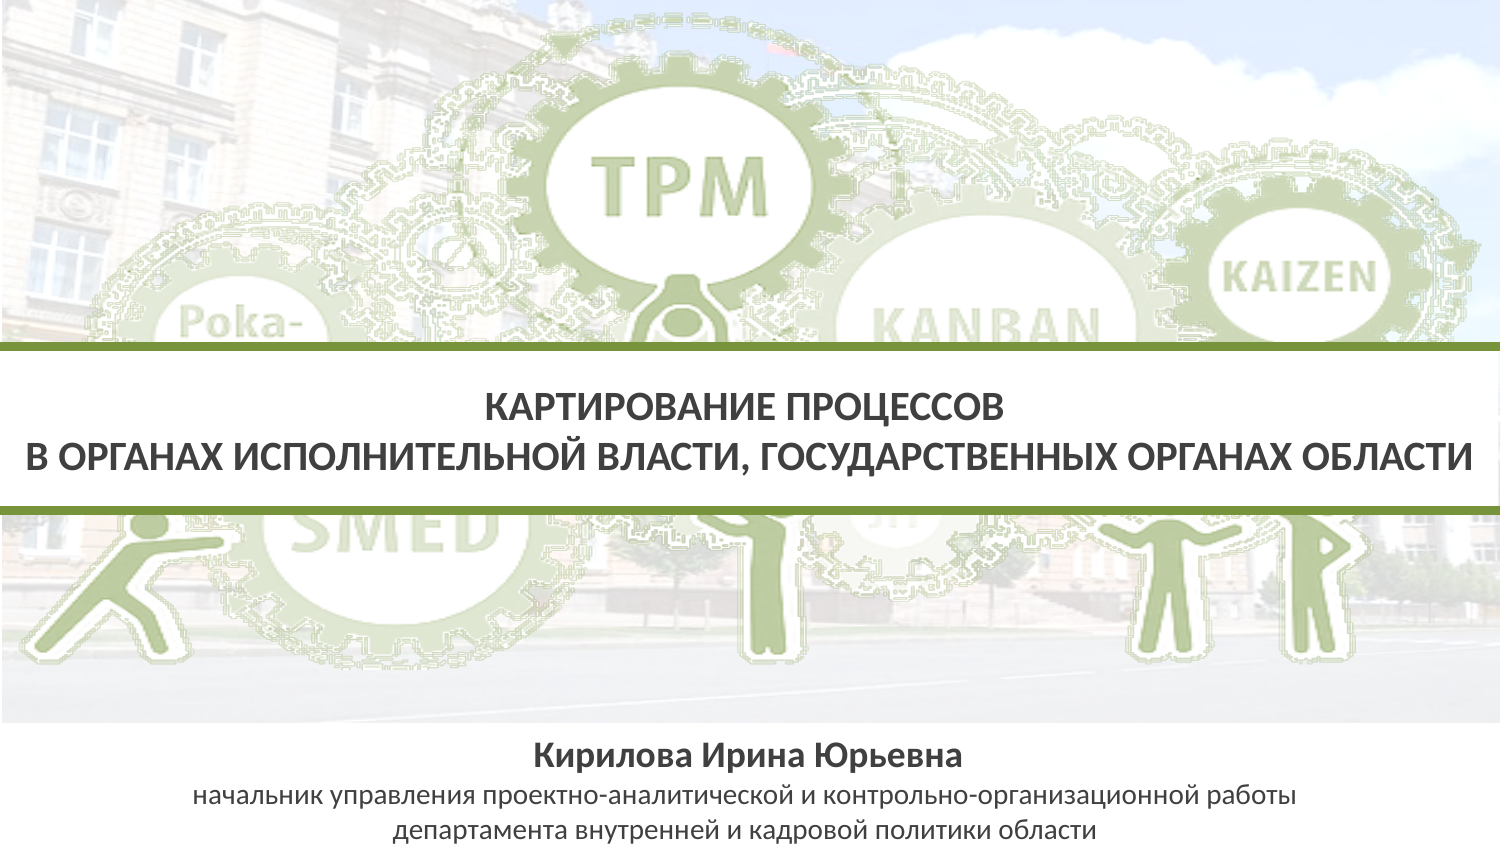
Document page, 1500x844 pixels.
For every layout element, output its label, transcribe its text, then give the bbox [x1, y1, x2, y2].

text_box Кирилова Ирина Юрьевна начальник управления проектно-аналитической и контрольно-организационной работы департамента внутренней и кадровой политики области 2018 год [0, 731, 1498, 844]
picture [1, 347, 1500, 510]
picture [1, 511, 1500, 724]
picture [1, 0, 1500, 346]
